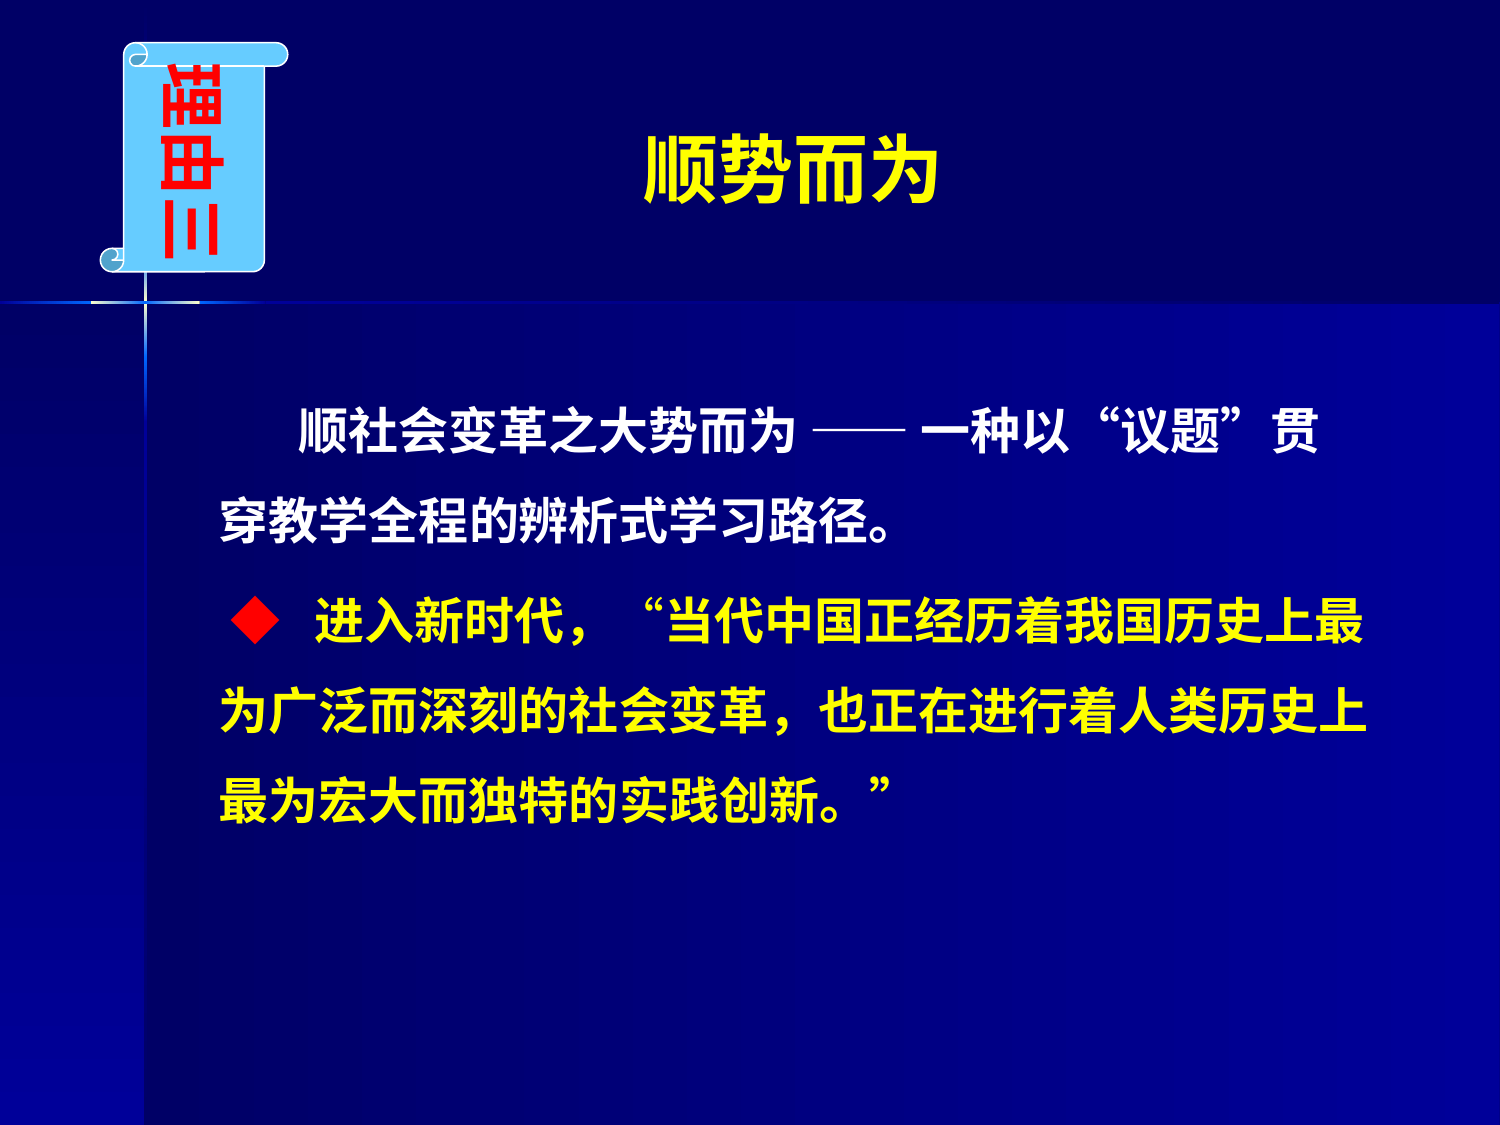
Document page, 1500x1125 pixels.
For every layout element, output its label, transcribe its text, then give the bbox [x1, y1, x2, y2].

list 顺社会变革之大势而为 —— 一种以“议题”贯穿教学全程的辨析式学习路径。 ◆ 进入新时代，“当代中国正经历着我国历史上最为广泛而深刻的社会变革，也正在进行着人类历史上最为宏大而独特的实践创新。” [147, 361, 1386, 1037]
title 顺势而为 [174, 49, 1413, 286]
text_box 理由三 [100, 42, 288, 272]
